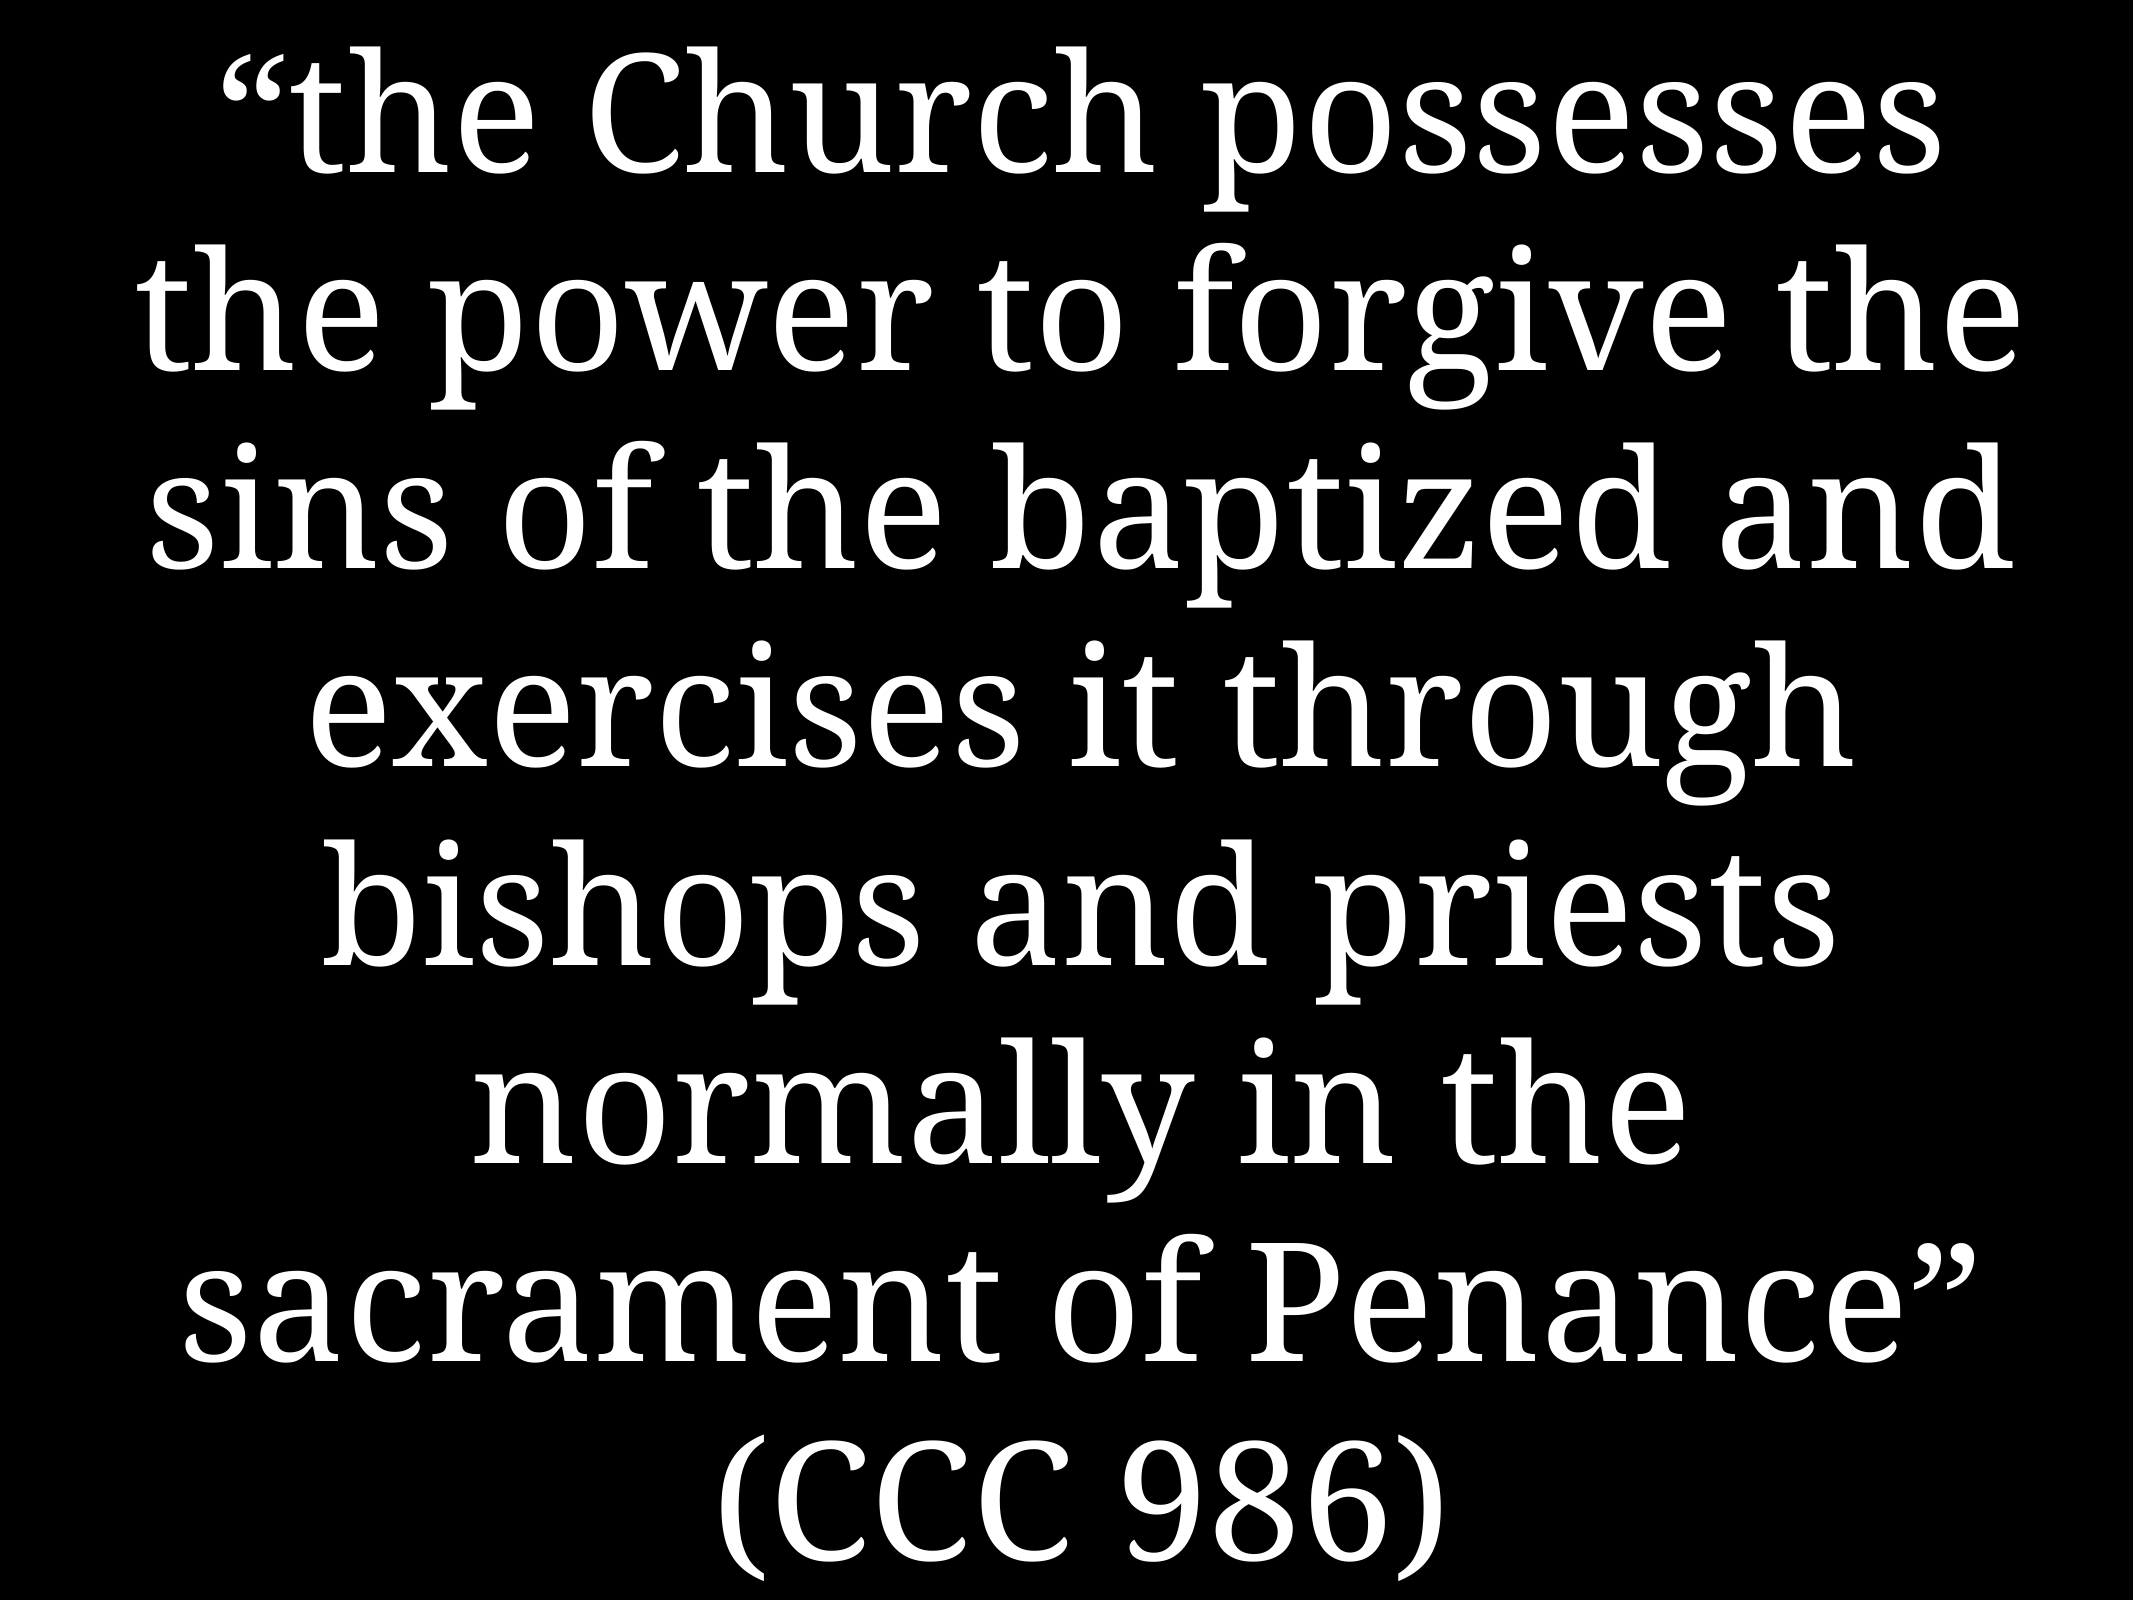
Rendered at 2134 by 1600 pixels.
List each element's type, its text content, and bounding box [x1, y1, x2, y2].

title “the Church possesses the power to forgive the sins of the baptized and exercises it through bishops and priests normally in the sacrament of Penance” (CCC 986) [109, 110, 2054, 1490]
